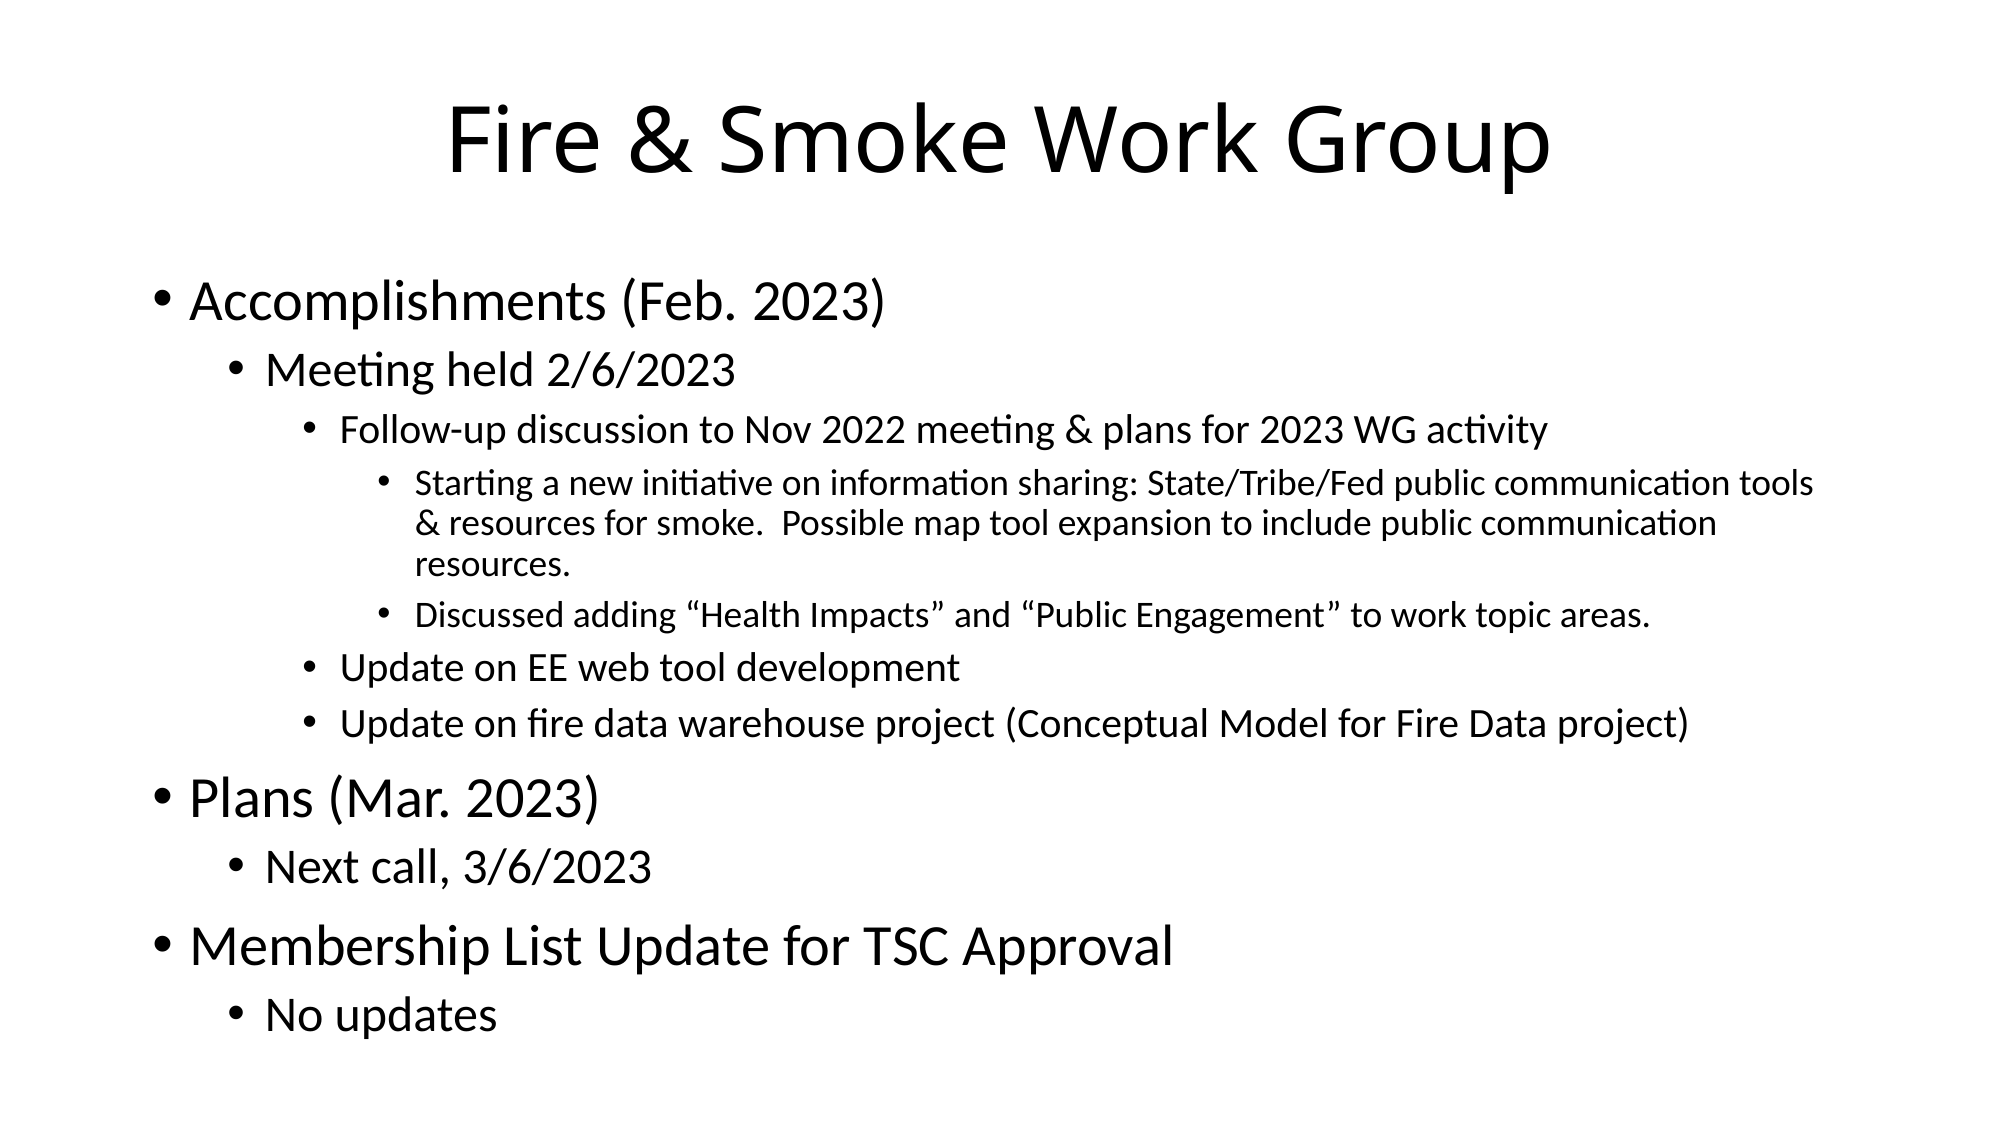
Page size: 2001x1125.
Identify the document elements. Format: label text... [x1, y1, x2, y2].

title Fire & Smoke Work Group [137, 22, 1863, 262]
list Accomplishments (Feb. 2023) Meeting held 2/6/2023 Follow-up discussion to Nov 2022 meeting & plans for 2023 WG activity Starting a new initiative on information sharing: State/Tribe/Fed public communication tools & resources for smoke. Possible map tool expansion to include public communication resources. Discussed adding “Health Impacts” and “Public Engagement” to work topic areas. Update on EE web tool development Update on fire data warehouse project (Conceptual Model for Fire Data project) Plans (Mar. 2023) Next call, 3/6/2023 Membership List Update for TSC Approval No updates [137, 262, 1863, 1088]
